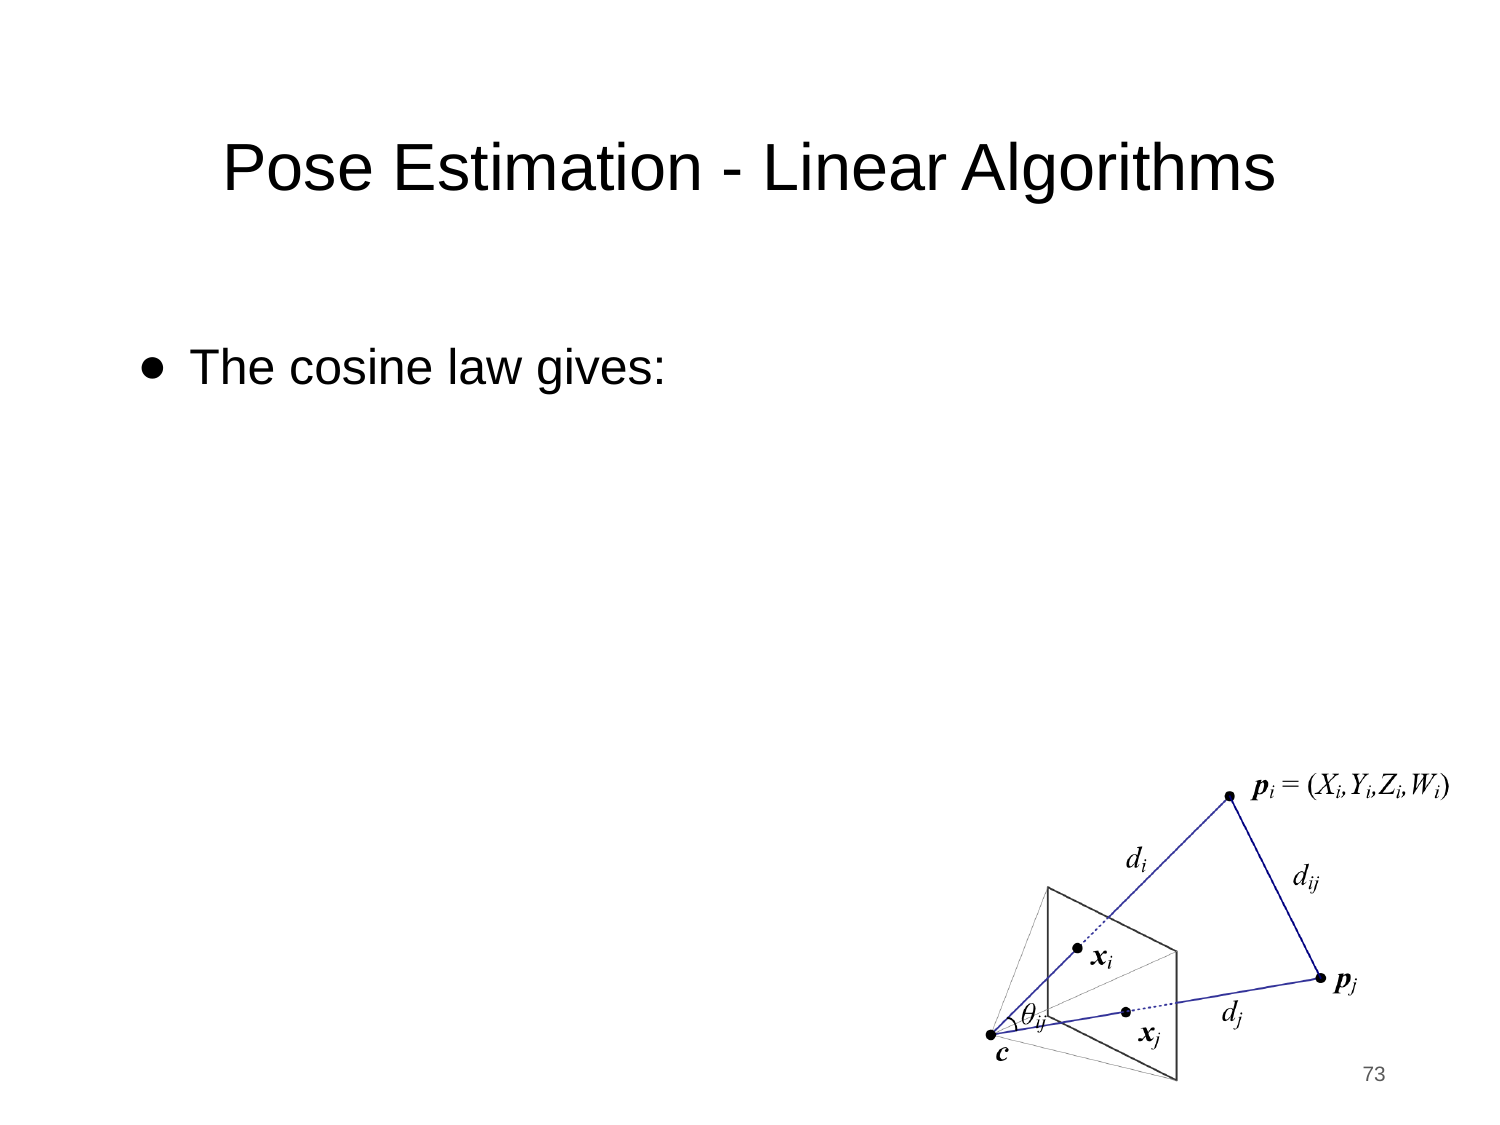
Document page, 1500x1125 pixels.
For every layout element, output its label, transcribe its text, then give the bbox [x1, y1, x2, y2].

title Pose Estimation - Linear Algorithms [103, 59, 1397, 278]
picture [950, 732, 1483, 1105]
